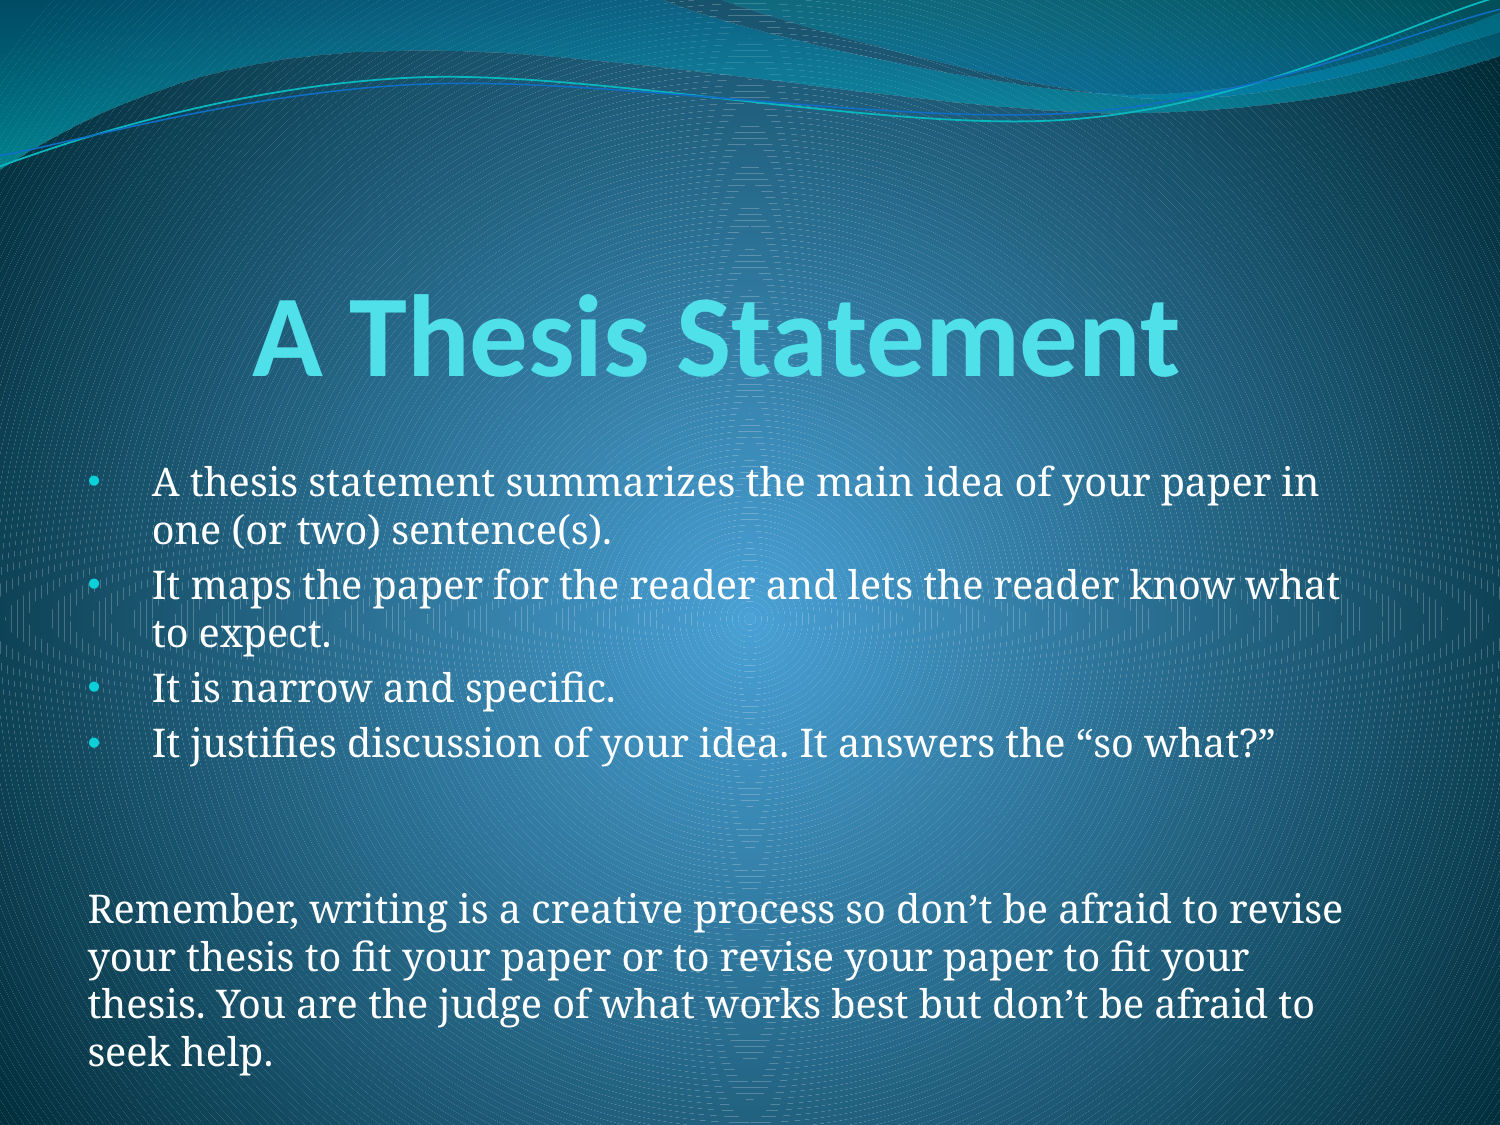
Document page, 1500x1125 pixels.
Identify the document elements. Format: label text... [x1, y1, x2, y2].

title A Thesis Statement [87, 224, 1376, 400]
subtitle A thesis statement summarizes the main idea of your paper in one (or two) sentence(s). It maps the paper for the reader and lets the reader know what to expect. It is narrow and specific. It justifies discussion of your idea. It answers the “so what?” Remember, writing is a creative process so don’t be afraid to revise your thesis to fit your paper or to revise your paper to fit your thesis. You are the judge of what works best but don’t be afraid to seek help. [87, 450, 1376, 1088]
